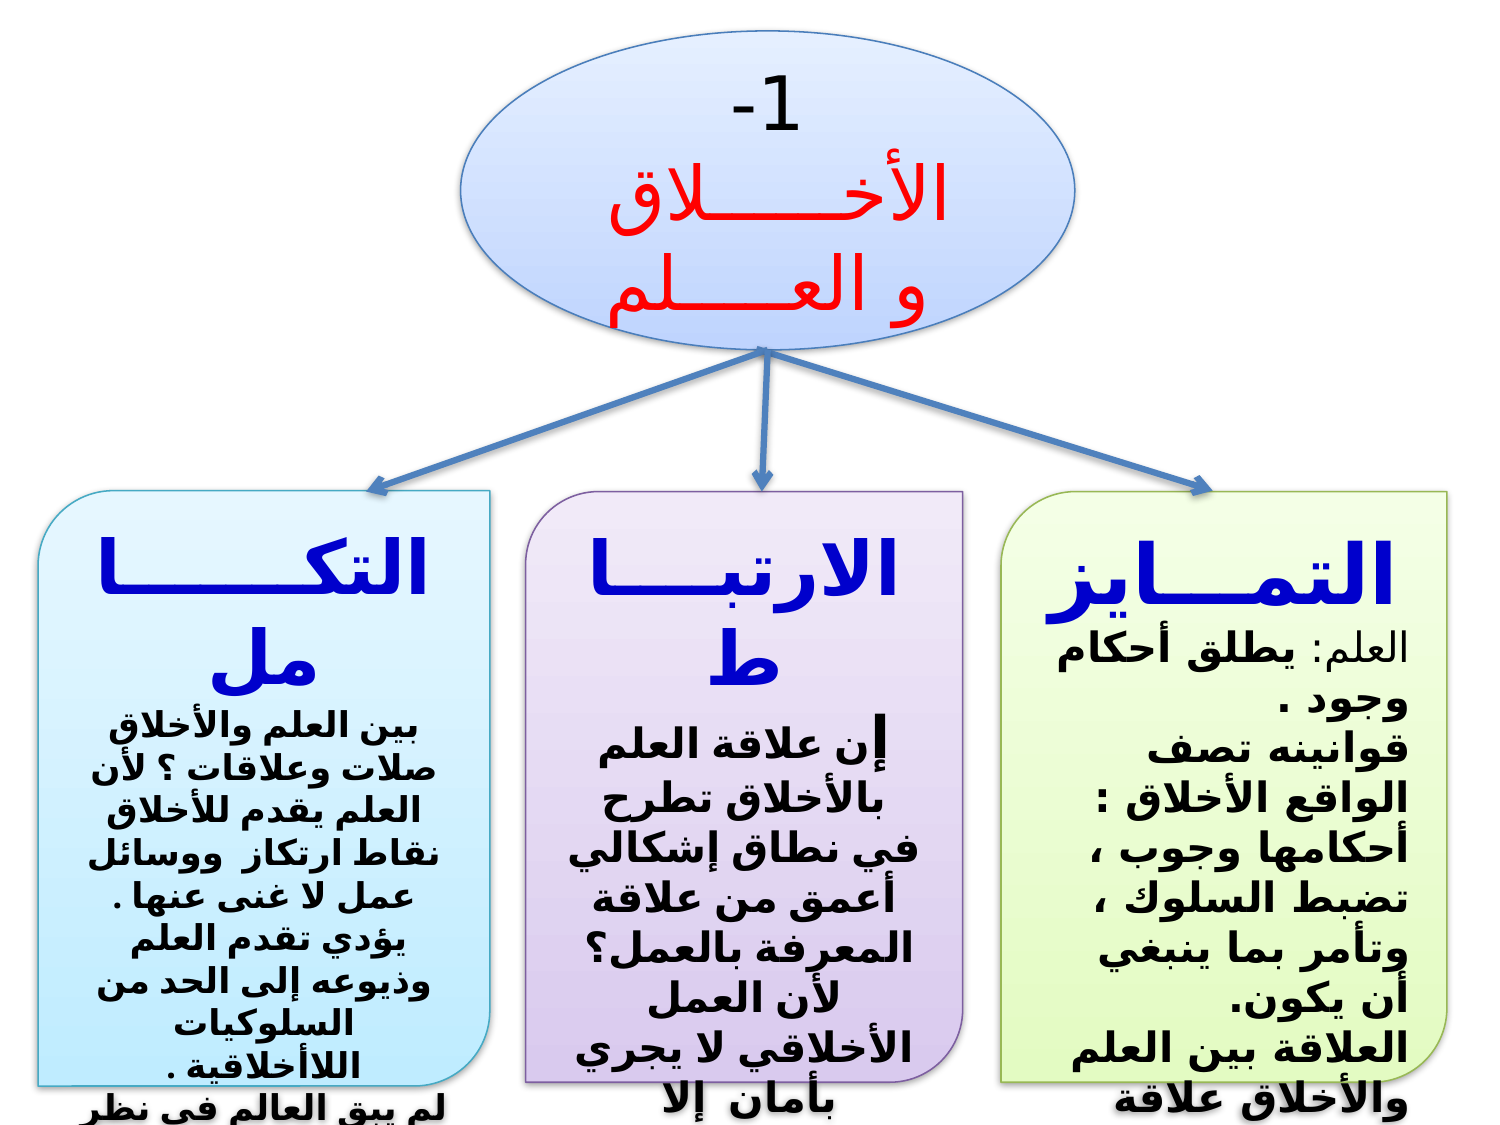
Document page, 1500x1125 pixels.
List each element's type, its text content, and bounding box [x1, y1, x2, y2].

text_box 1- الأخــــــلاق و العـــــلم [459, 30, 1076, 348]
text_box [365, 349, 760, 492]
text_box التكـــــــامل بين العلم والأخلاق صلات وعلاقات ؟ لأن العلم يقدم للأخلاق نقاط ارتكاز ووسائل عمل لا غنى عنها . يؤدي تقدم العلم وذيوعه إلى الحد من السلوكيات اللاأخلاقية . لم يبق العالم في نظر المثقف كما هو في نظر الإنسان العادي غريباً و لا معقولاً؟ لأن الذي يجمع بين العلم و الأخلاق تجاذب فكري قوامه الايمان بالحقيقة [37, 489, 491, 1087]
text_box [769, 348, 1213, 491]
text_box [761, 349, 768, 492]
text_box الارتبــــاط إن علاقة العلم بالأخلاق تطرح في نطاق إشكالي أعمق من علاقة المعرفة بالعمل؟ لأن العمل الأخلاقي لا يجري بأمان إلا بالاستفادة مما يقدمه العلم من معلومات [524, 499, 964, 1084]
text_box التمـــايز العلم: يطلق أحكام وجود . قوانينه تصف الواقع الأخلاق : أحكامها وجوب ، تضبط السلوك ، وتأمر بما ينبغي أن يكون. العلاقة بين العلم والأخلاق علاقة تمايز وليست انفصال ؟ لأن تحديد ما ينبغي أن يكون ينطلق من الواقع. [1000, 490, 1448, 1084]
